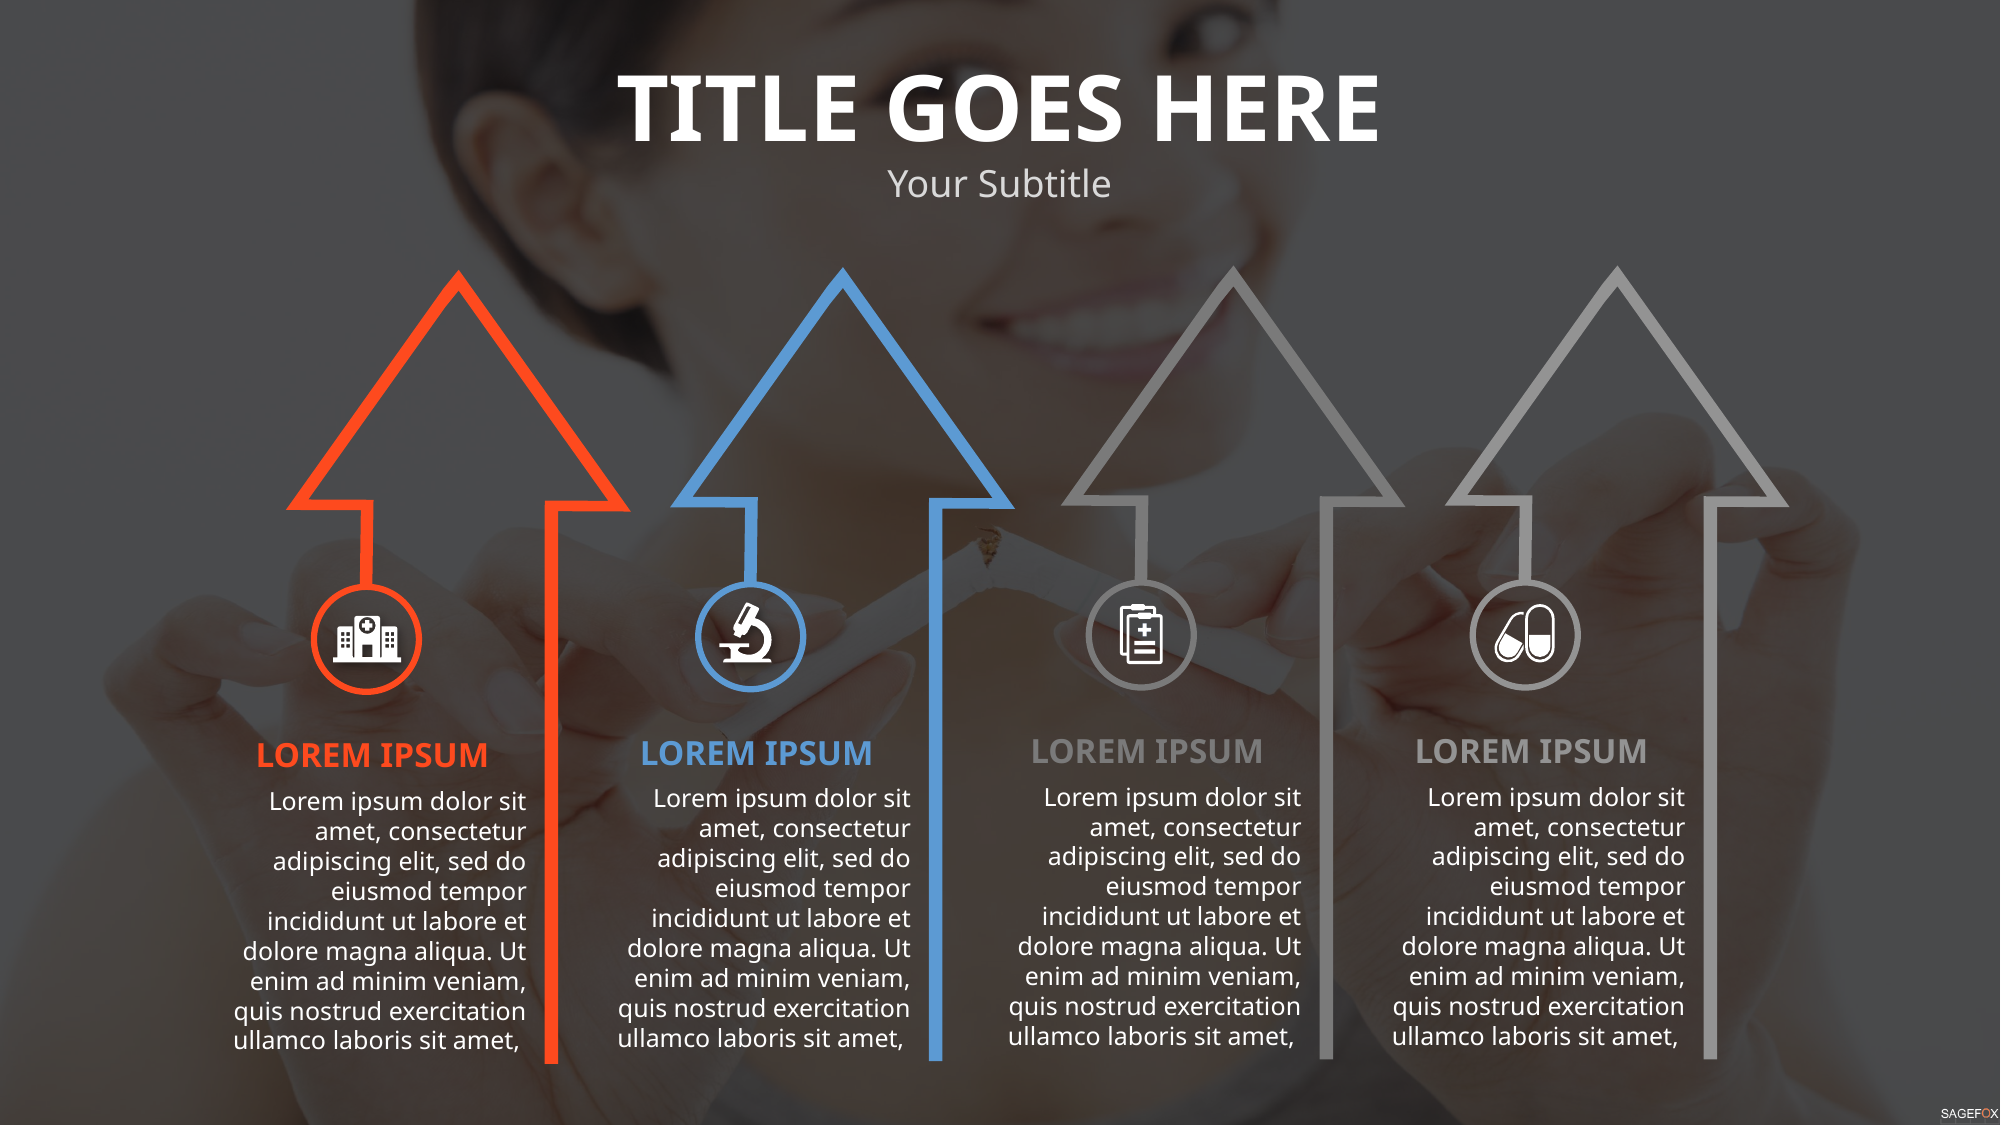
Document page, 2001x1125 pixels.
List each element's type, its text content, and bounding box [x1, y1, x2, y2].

text_box TITLE GOES HERE Your Subtitle [548, 42, 1452, 212]
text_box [1492, 604, 1555, 665]
text_box [1058, 263, 1408, 1061]
picture [1940, 0, 2001, 1125]
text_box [1119, 604, 1163, 665]
text_box [283, 268, 633, 1065]
text_box [312, 585, 420, 693]
text_box [1442, 263, 1792, 1061]
text_box LOREM IPSUM Lorem ipsum dolor sit amet, consectetur adipiscing elit, sed do eiusmod tempor incididunt ut labore et dolore magna aliqua. Ut enim ad minim veniam, quis nostrud exercitation ullamco laboris sit amet, [203, 727, 542, 1063]
text_box [1471, 581, 1579, 689]
text_box [697, 583, 805, 691]
text_box [1087, 581, 1195, 689]
text_box LOREM IPSUM Lorem ipsum dolor sit amet, consectetur adipiscing elit, sed do eiusmod tempor incididunt ut labore et dolore magna aliqua. Ut enim ad minim veniam, quis nostrud exercitation ullamco laboris sit amet, [1362, 722, 1701, 1058]
text_box [668, 265, 1018, 1063]
text_box LOREM IPSUM Lorem ipsum dolor sit amet, consectetur adipiscing elit, sed do eiusmod tempor incididunt ut labore et dolore magna aliqua. Ut enim ad minim veniam, quis nostrud exercitation ullamco laboris sit amet, [587, 724, 926, 1060]
text_box [719, 602, 772, 663]
text_box LOREM IPSUM Lorem ipsum dolor sit amet, consectetur adipiscing elit, sed do eiusmod tempor incididunt ut labore et dolore magna aliqua. Ut enim ad minim veniam, quis nostrud exercitation ullamco laboris sit amet, [978, 722, 1317, 1058]
